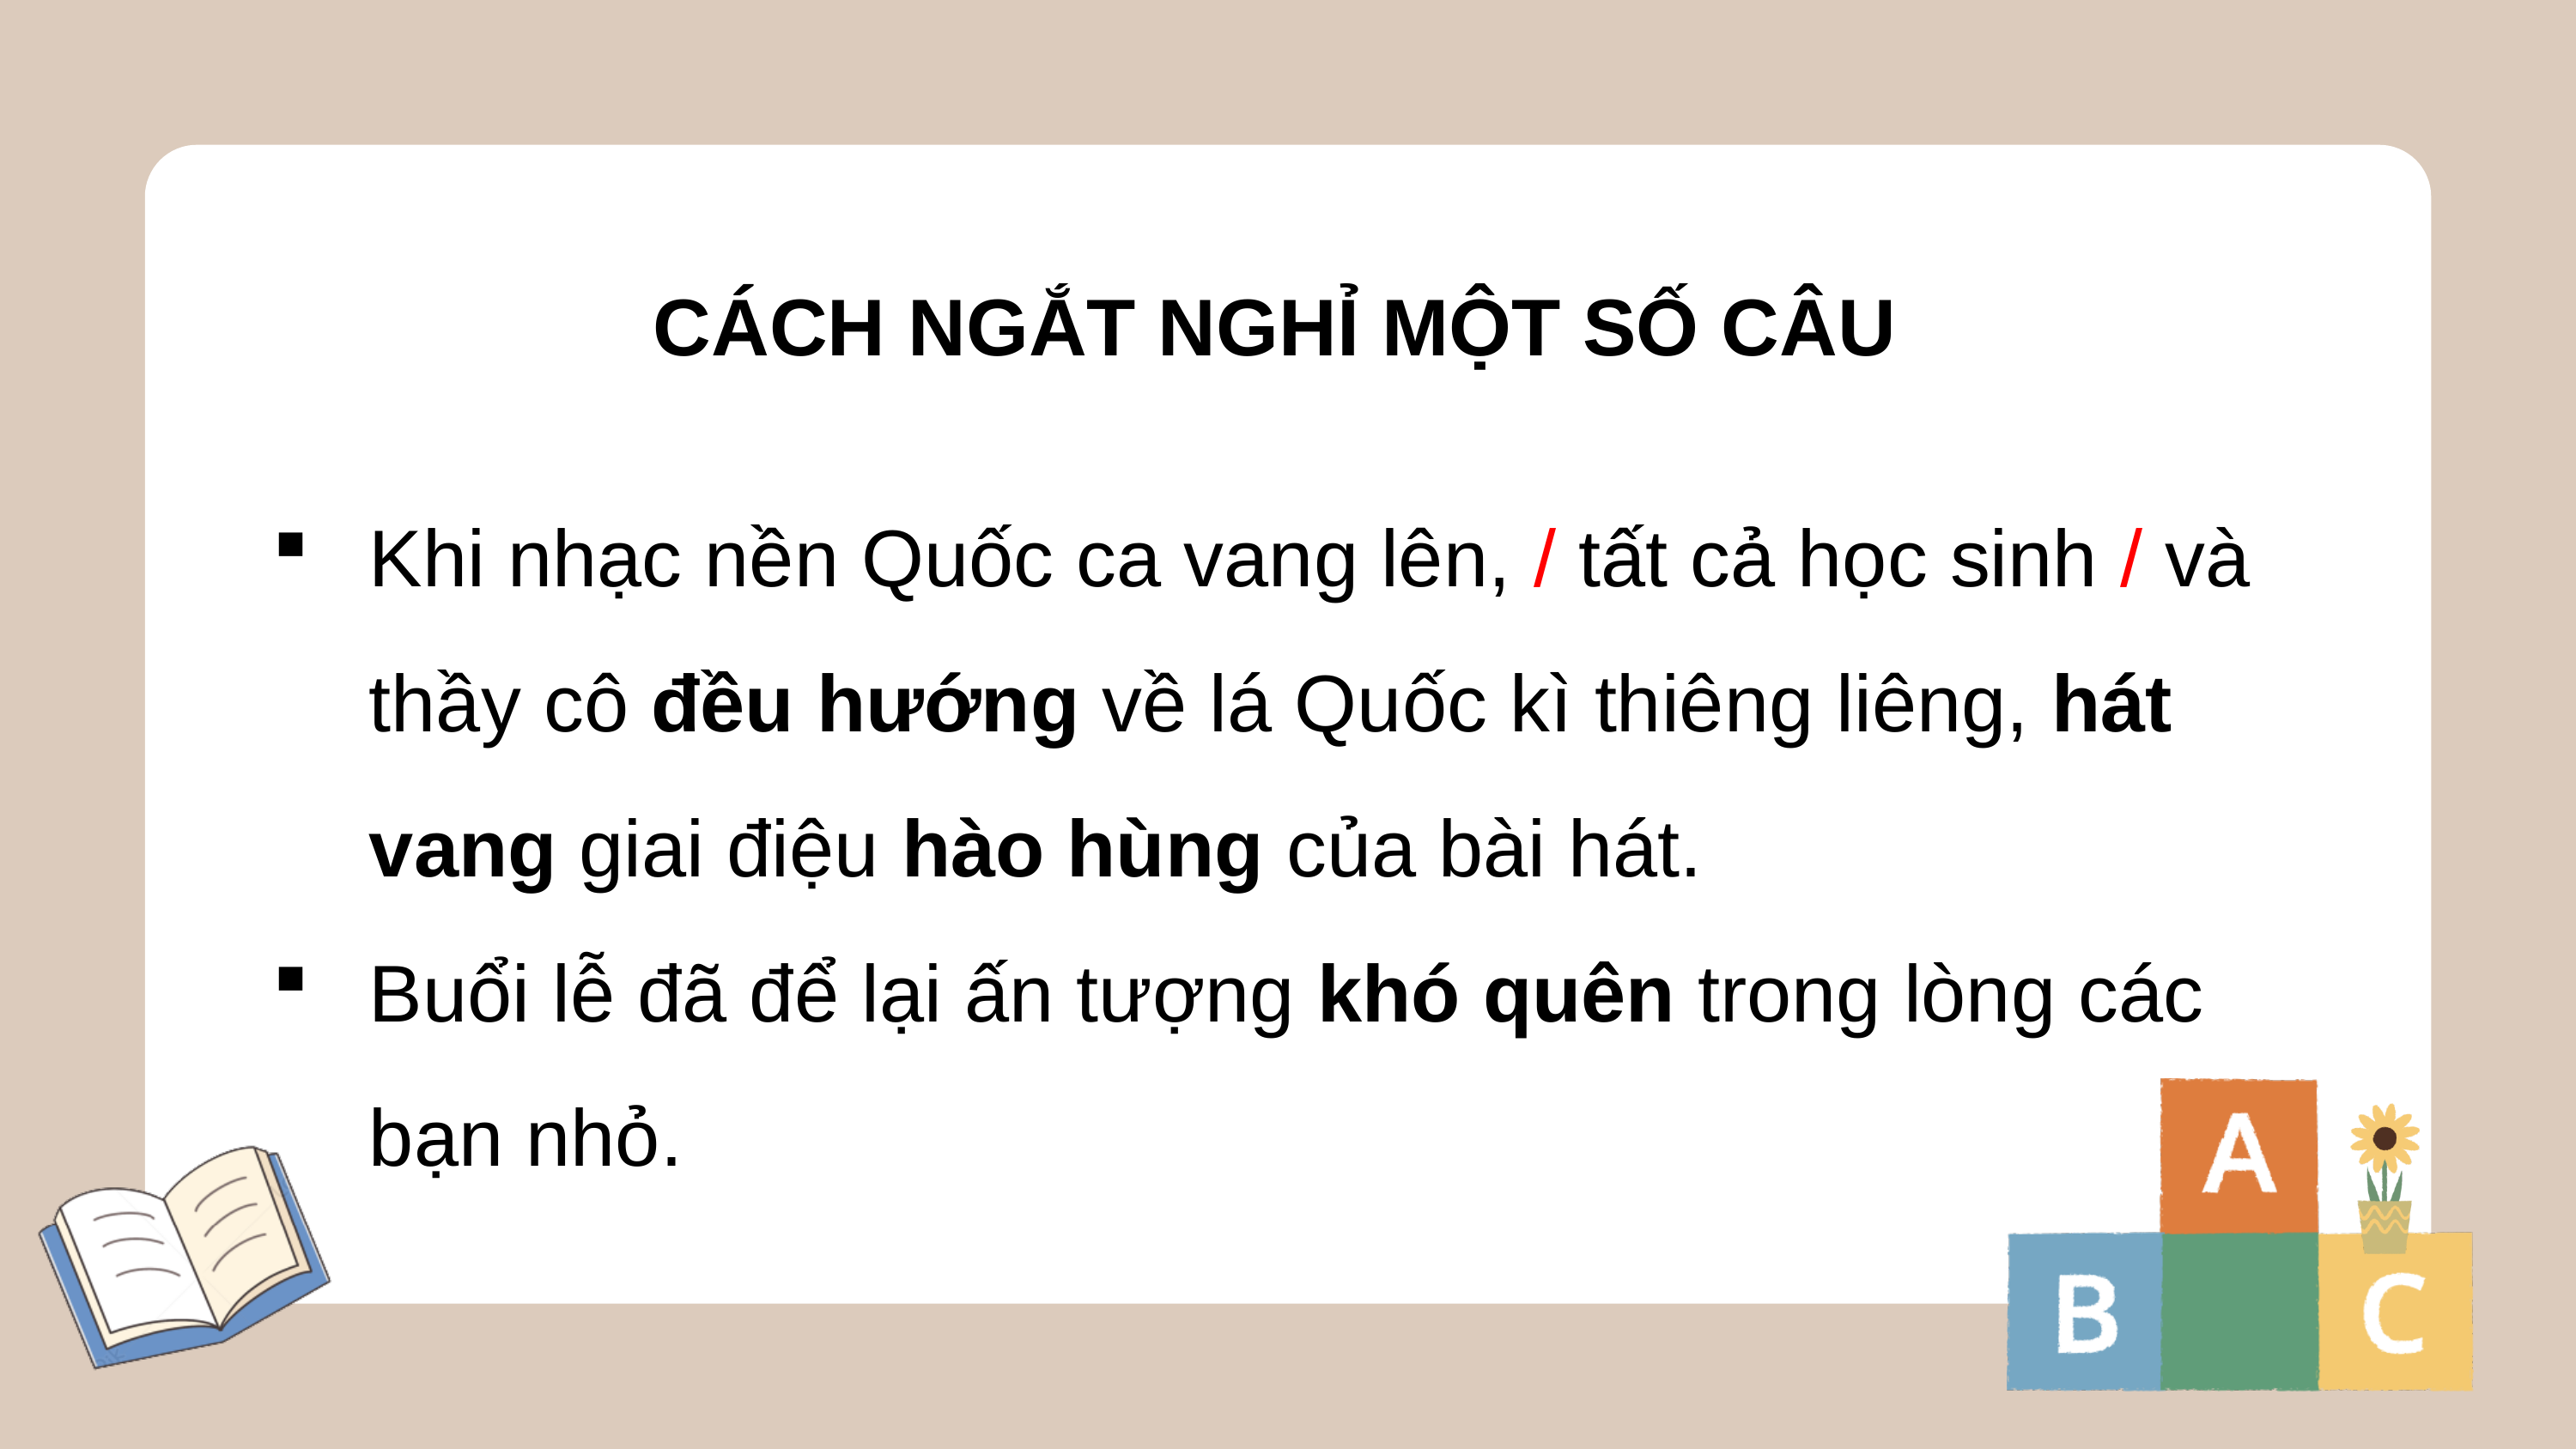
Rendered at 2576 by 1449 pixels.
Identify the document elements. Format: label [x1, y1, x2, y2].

text_box [144, 144, 2432, 1304]
picture [0, 1058, 381, 1412]
picture [2007, 1078, 2474, 1391]
